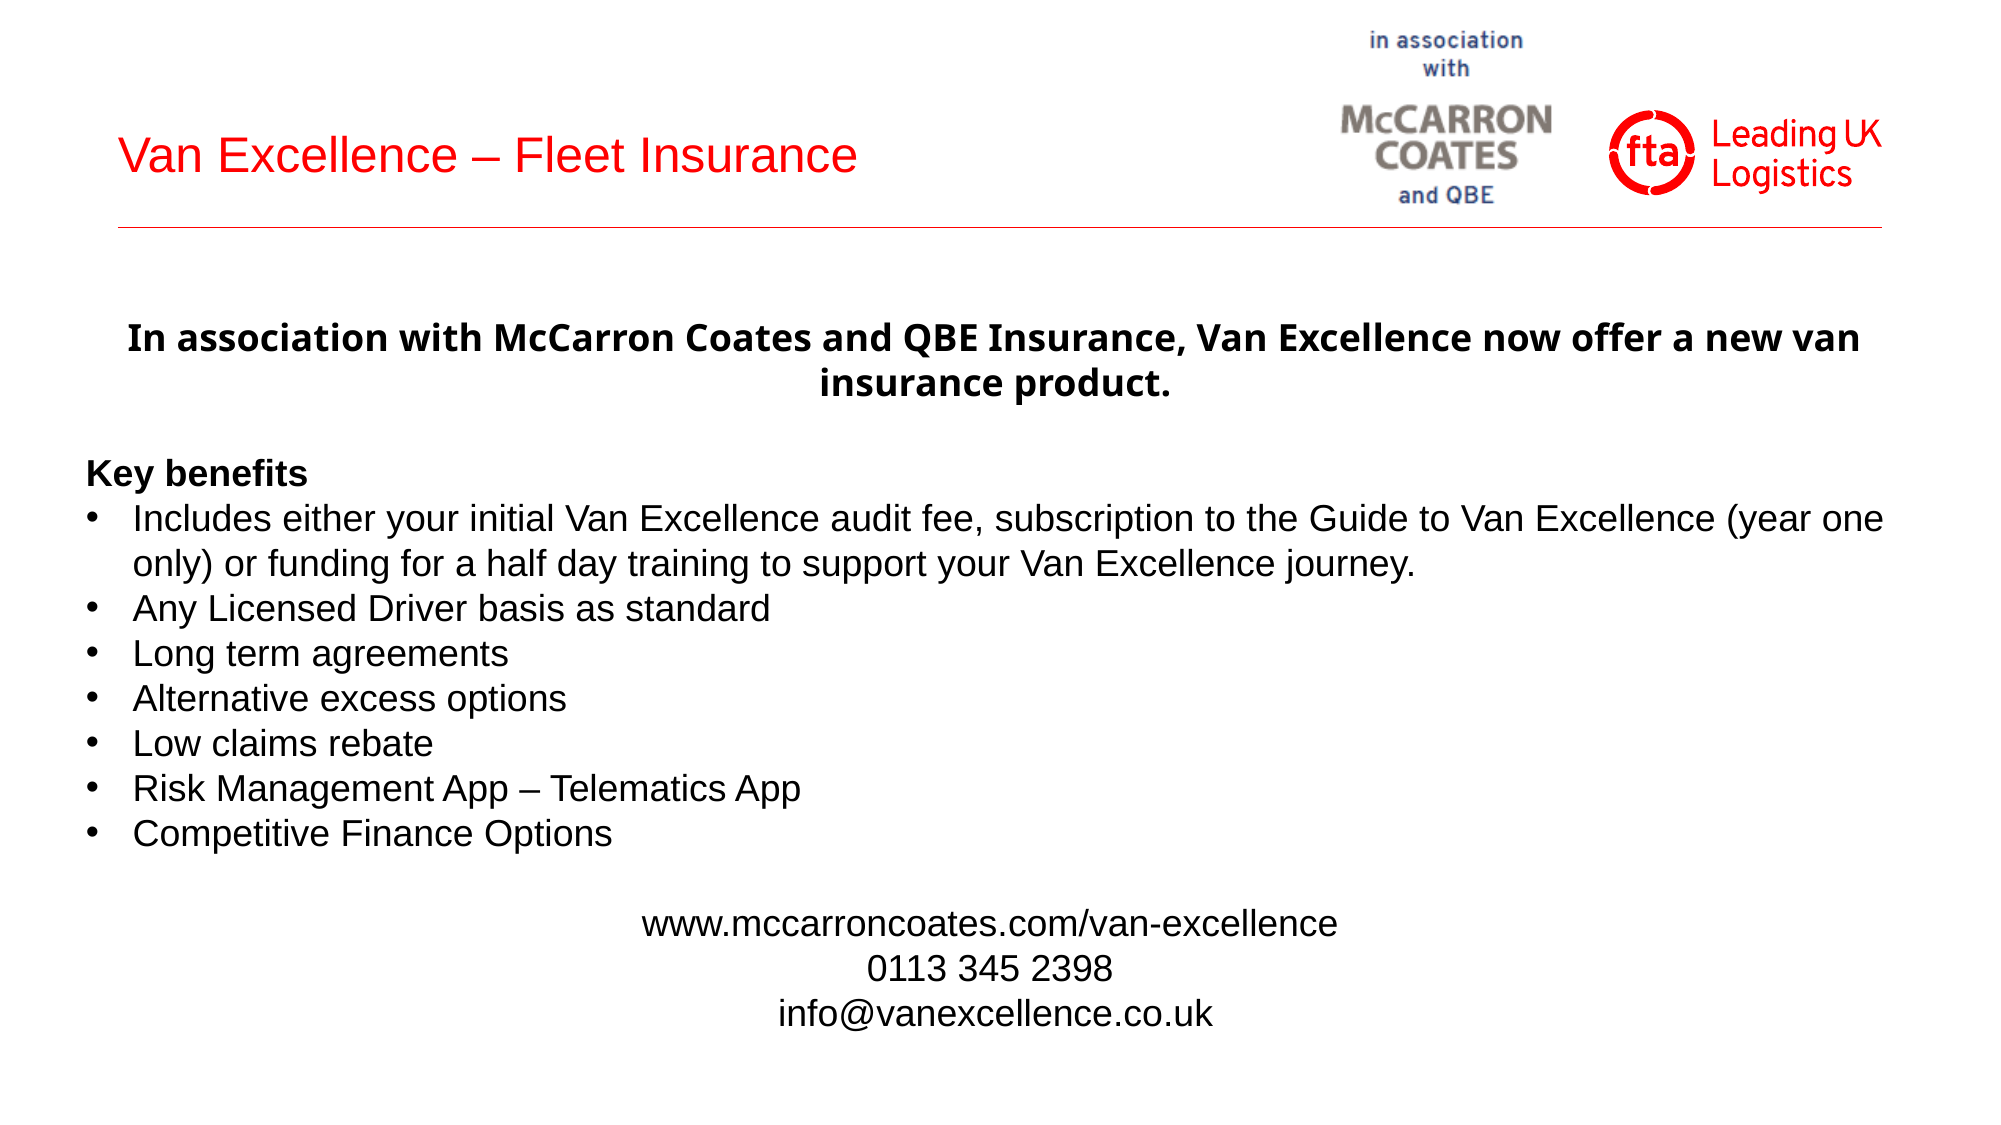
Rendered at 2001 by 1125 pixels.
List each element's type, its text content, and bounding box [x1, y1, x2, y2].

picture [1325, 17, 1572, 227]
text_box In association with McCarron Coates and QBE Insurance, Van Excellence now offer a new van insurance product. Key benefits Includes either your initial Van Excellence audit fee, subscription to the Guide to Van Excellence (year one only) or funding for a half day training to support your Van Excellence journey. Any Licensed Driver basis as standard Long term agreements Alternative excess options Low claims rebate Risk Management App – Telematics App Competitive Finance Options www.mccarroncoates.com/van-excellence 0113 345 2398 info@vanexcellence.co.uk [71, 226, 1920, 1125]
title Van Excellence – Fleet Insurance [117, 122, 1325, 183]
